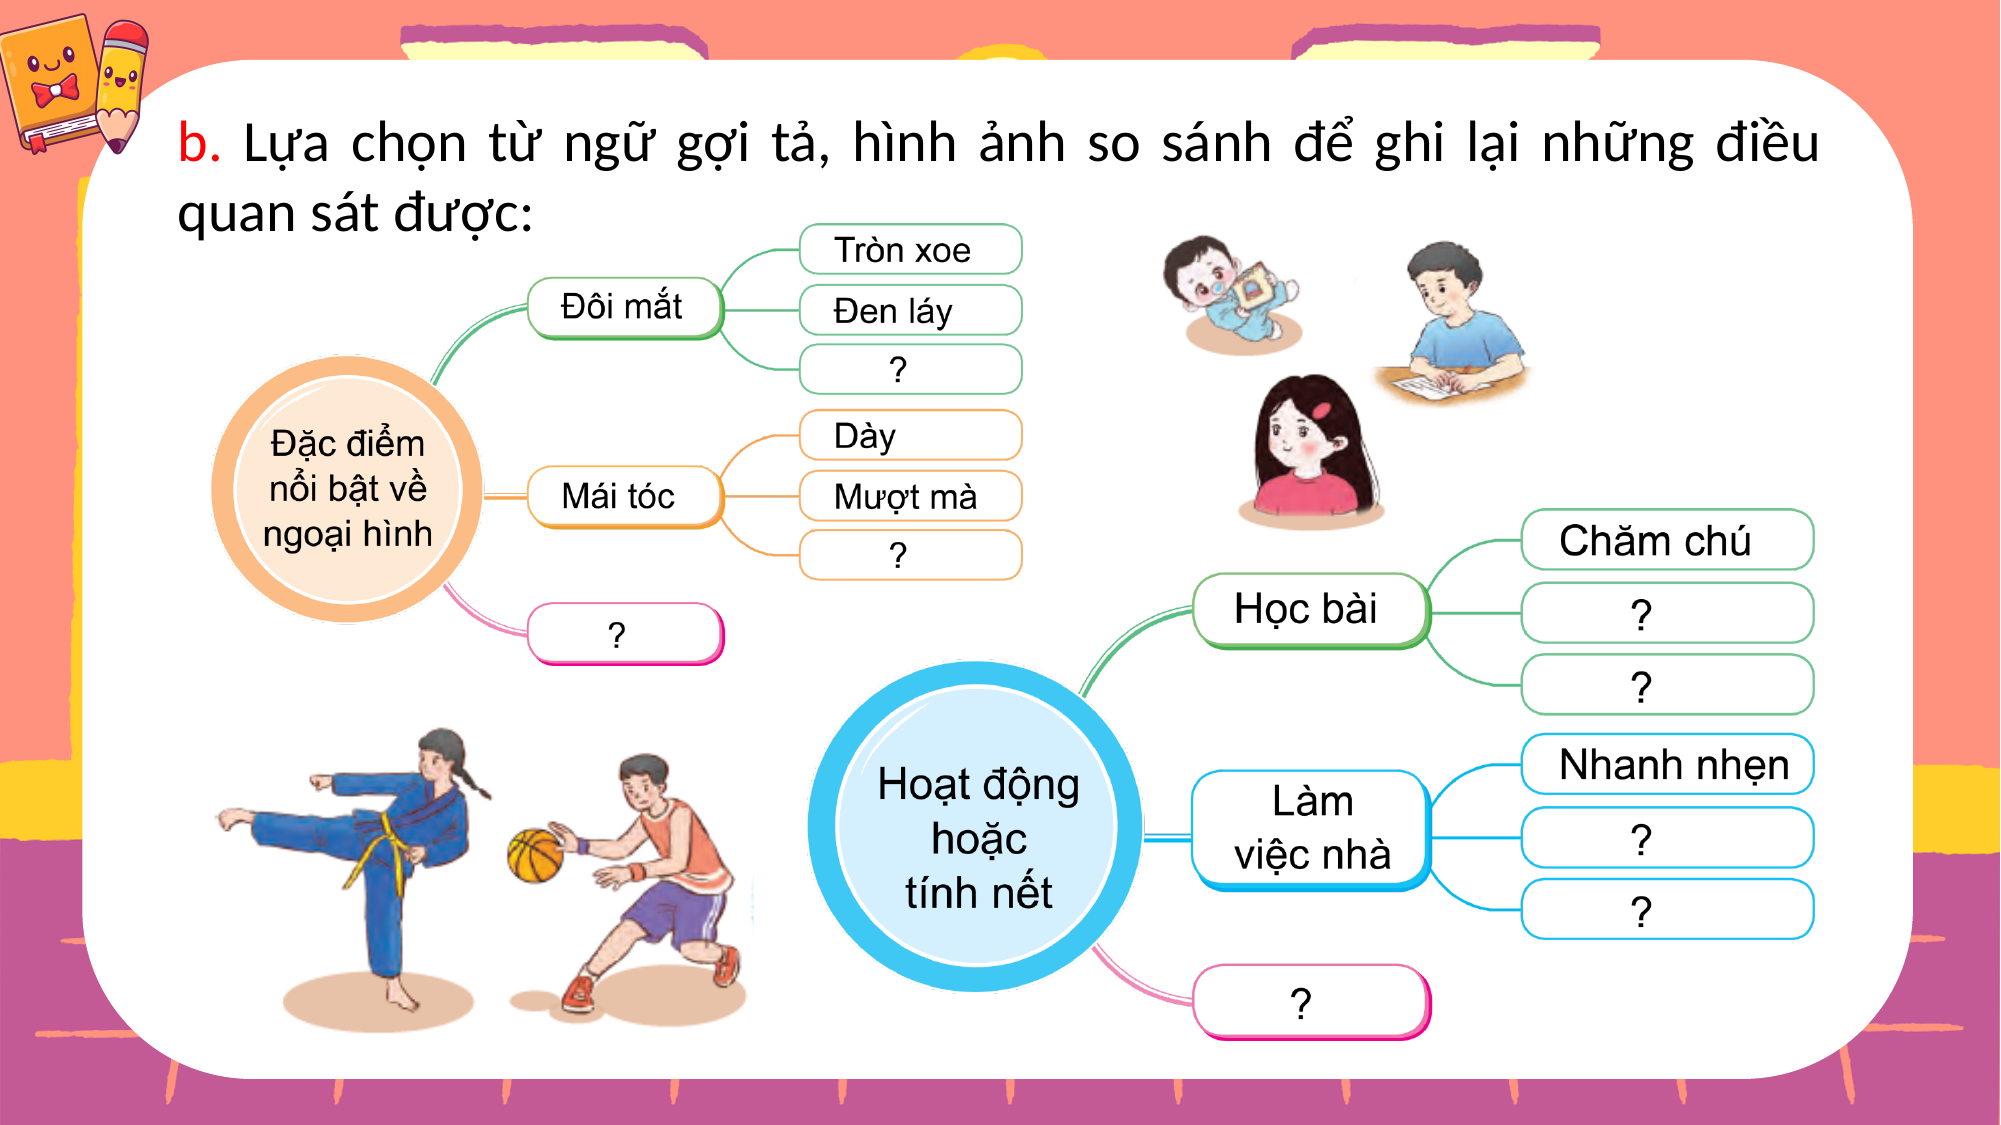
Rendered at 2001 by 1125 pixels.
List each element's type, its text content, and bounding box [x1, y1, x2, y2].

text_box b. Lựa chọn từ ngữ gợi tả, hình ảnh so sánh để ghi lại những điều quan sát được: [163, 95, 1837, 250]
picture [209, 219, 1815, 1041]
text_box [0, 0, 2000, 1125]
text_box [81, 58, 1914, 1081]
text_box [0, 13, 150, 155]
picture [185, 701, 754, 1041]
